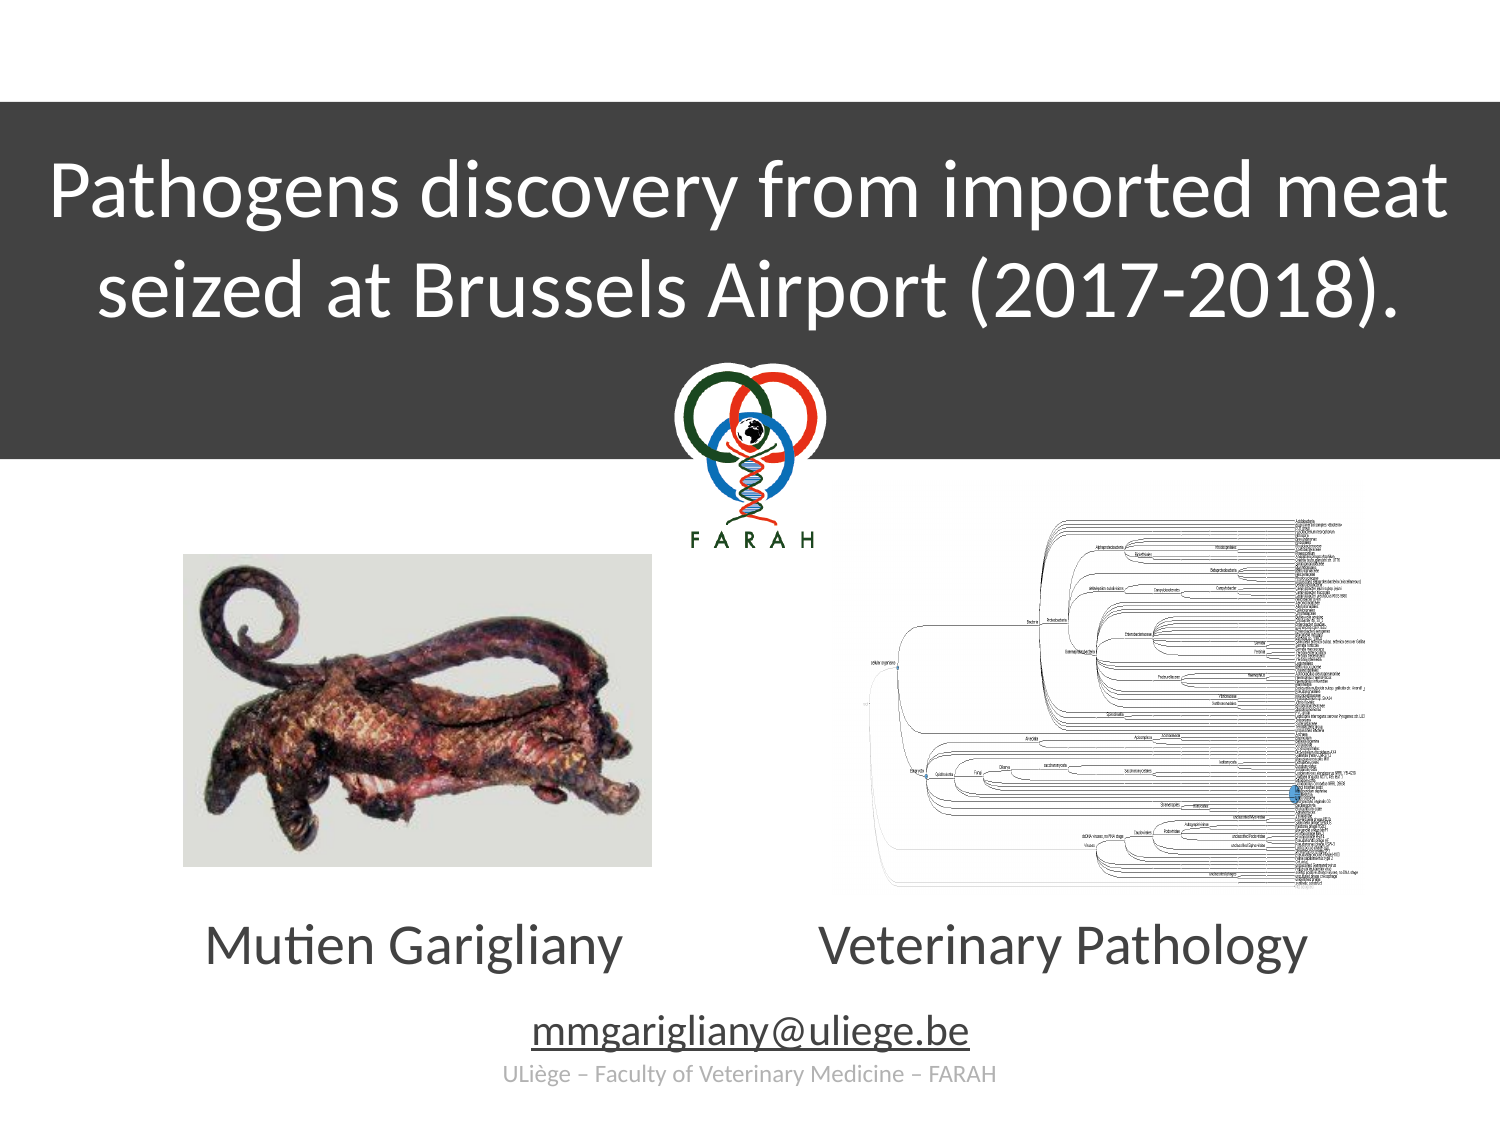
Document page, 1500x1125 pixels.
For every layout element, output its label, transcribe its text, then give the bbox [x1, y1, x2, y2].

subtitle Mutien Garigliany Veterinary Pathology mmgarigliany@uliege.be [77, 898, 1438, 1066]
title Pathogens discovery from imported meat seized at Brussels Airport (2017-2018). [17, 87, 1483, 380]
picture [182, 380, 1365, 895]
footer ULiège – Faculty of Veterinary Medicine – FARAH [454, 1066, 1046, 1103]
